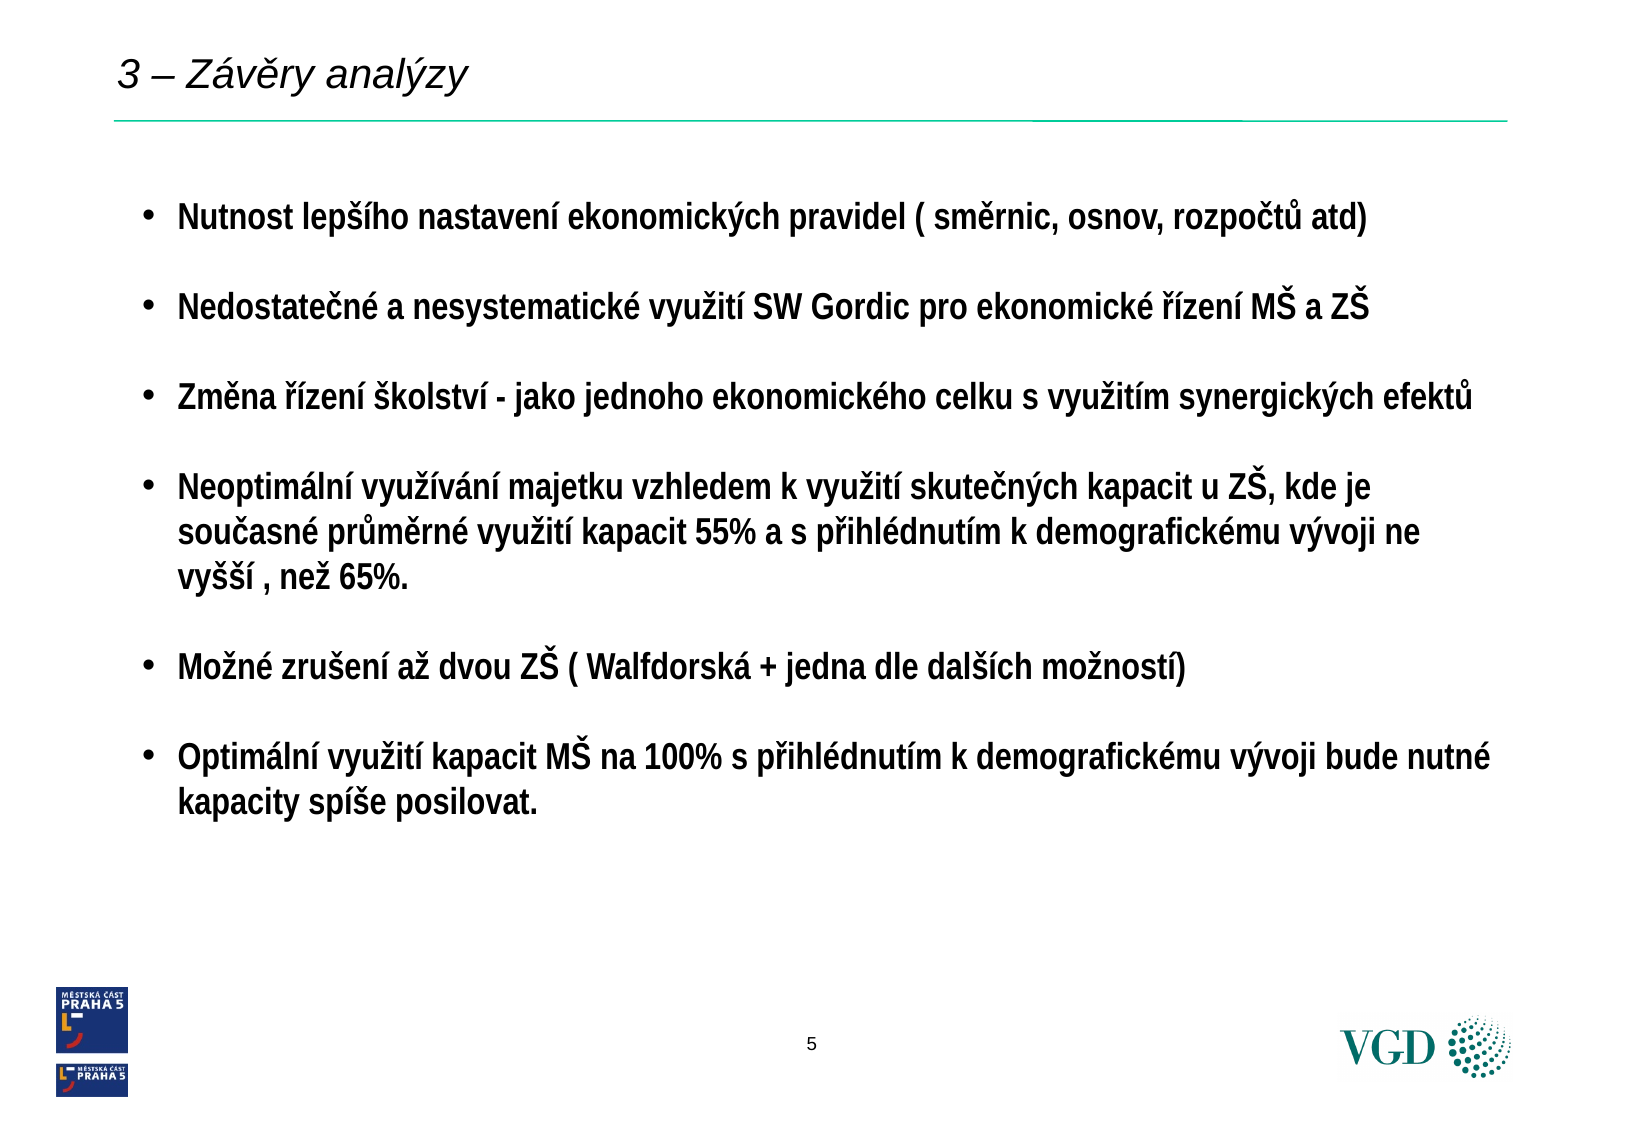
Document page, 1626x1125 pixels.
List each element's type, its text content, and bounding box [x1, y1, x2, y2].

text_box Nutnost lepšího nastavení ekonomických pravidel ( směrnic, osnov, rozpočtů atd) Nedostatečné a nesystematické využití SW Gordic pro ekonomické řízení MŠ a ZŠ Změna řízení školství - jako jednoho ekonomického celku s využitím synergických efektů Neoptimální využívání majetku vzhledem k využití skutečných kapacit u ZŠ, kde je současné průměrné využití kapacit 55% a s přihlédnutím k demografickému vývoji ne vyšší , než 65%. Možné zrušení až dvou ZŠ ( Walfdorská + jedna dle dalších možností) Optimální využití kapacit MŠ na 100% s přihlédnutím k demografickému vývoji bude nutné kapacity spíše posilovat. [127, 184, 1510, 965]
slide_number 5 [622, 1024, 1002, 1103]
picture [56, 987, 128, 1097]
text_box 3 – Závěry analýzy [99, 37, 1504, 88]
